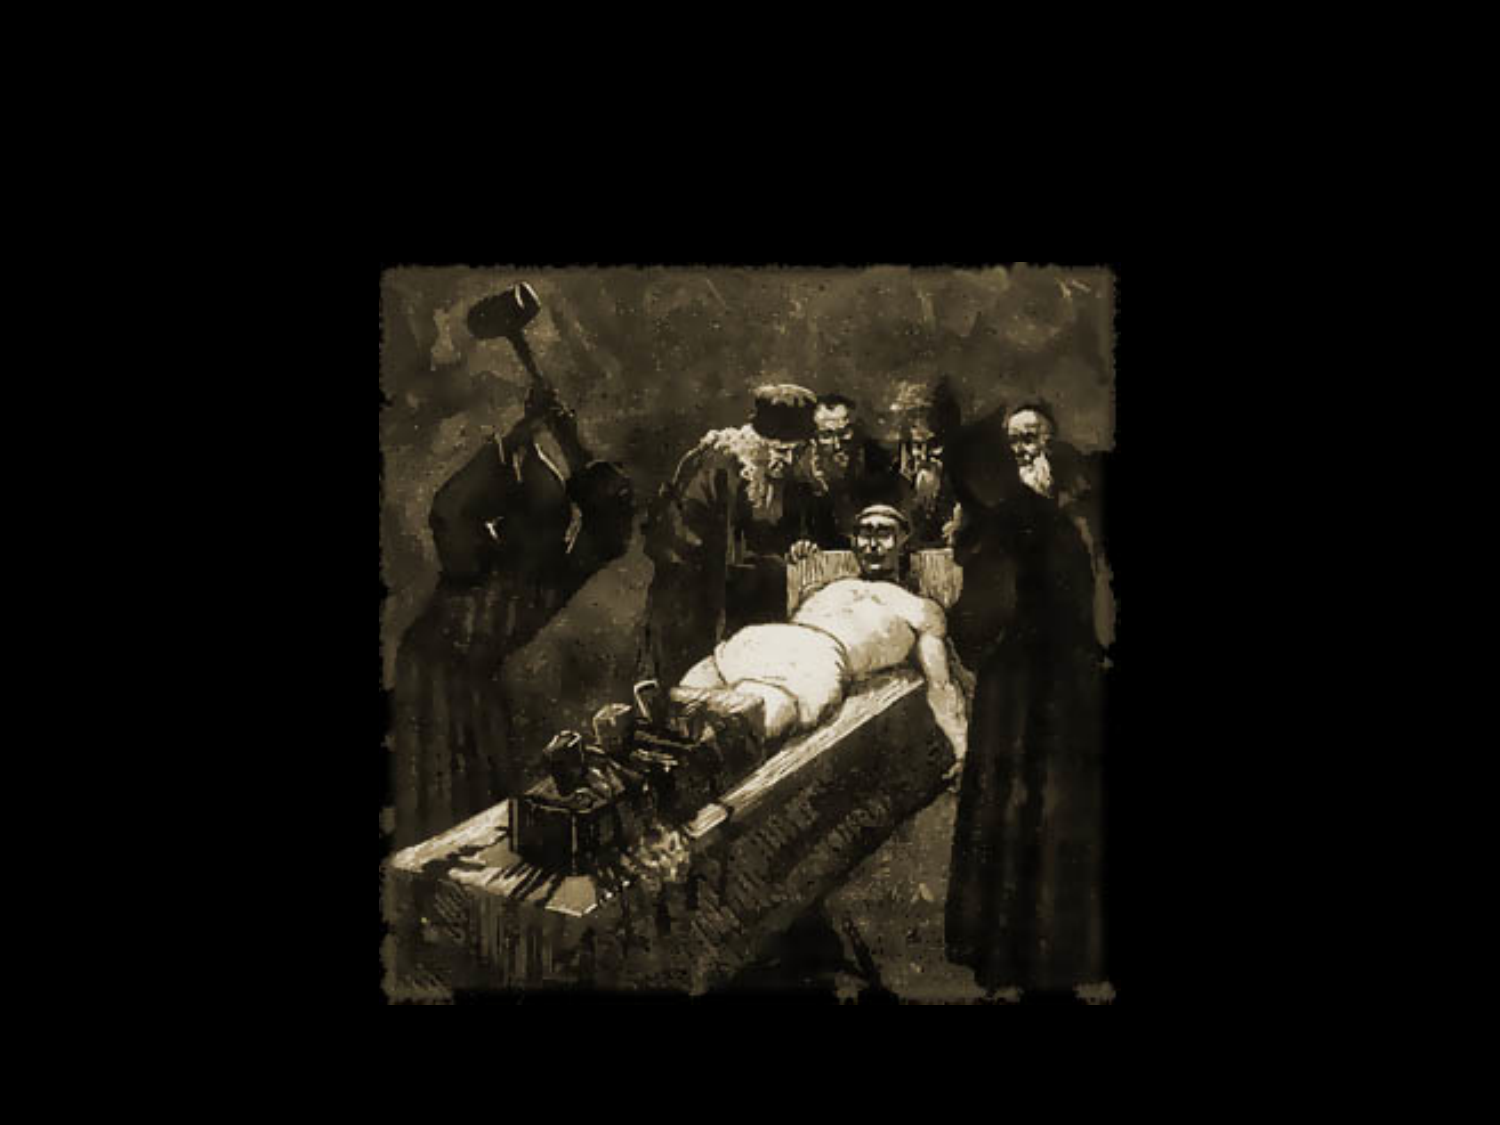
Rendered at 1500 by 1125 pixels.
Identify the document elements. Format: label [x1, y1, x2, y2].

list [74, 262, 1426, 1006]
